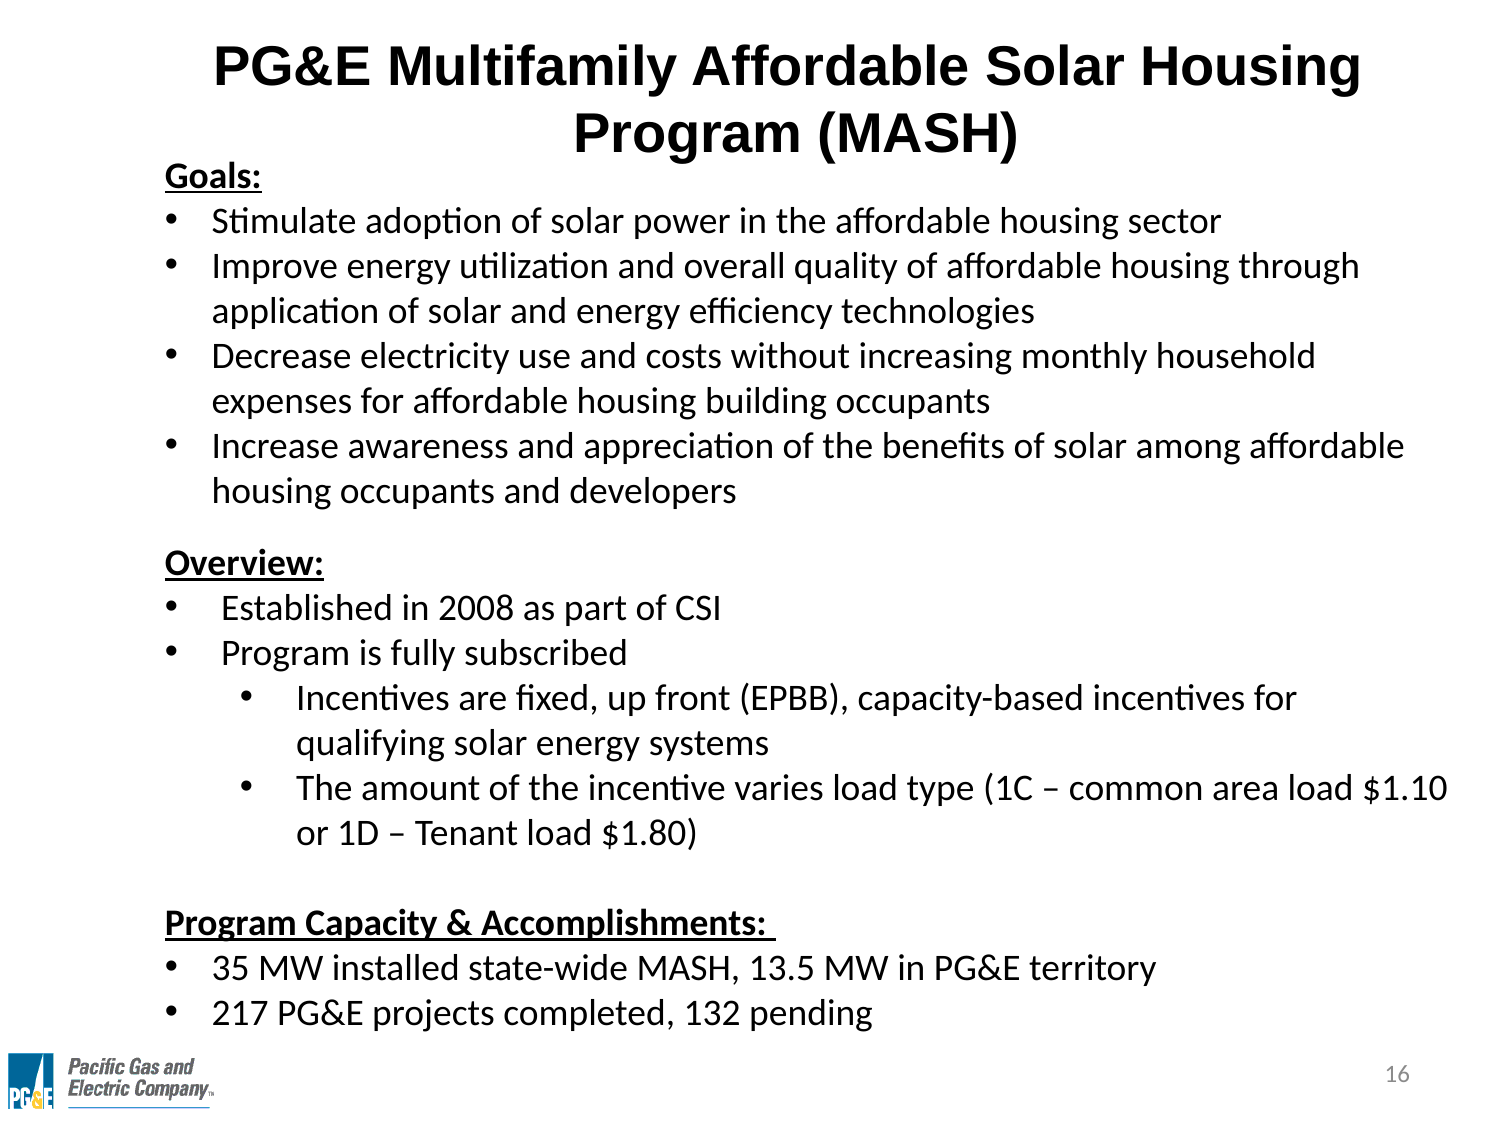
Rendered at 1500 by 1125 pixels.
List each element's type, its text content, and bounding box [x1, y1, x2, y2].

picture [5, 1051, 232, 1125]
title PG&E Multifamily Affordable Solar Housing Program (MASH) [162, 24, 1430, 143]
text_box Goals: Stimulate adoption of solar power in the affordable housing sector Improve energy utilization and overall quality of affordable housing through application of solar and energy efficiency technologies Decrease electricity use and costs without increasing monthly household expenses for affordable housing building occupants Increase awareness and appreciation of the benefits of solar among affordable housing occupants and developers Overview: Established in 2008 as part of CSI Program is fully subscribed Incentives are fixed, up front (EPBB), capacity-based incentives for qualifying solar energy systems The amount of the incentive varies load type (1C – common area load $1.10 or 1D – Tenant load $1.80) Program Capacity & Accomplishments: 35 MW installed state-wide MASH, 13.5 MW in PG&E territory 217 PG&E projects completed, 132 pending [149, 143, 1467, 1125]
slide_number 16 [1074, 1042, 1425, 1103]
